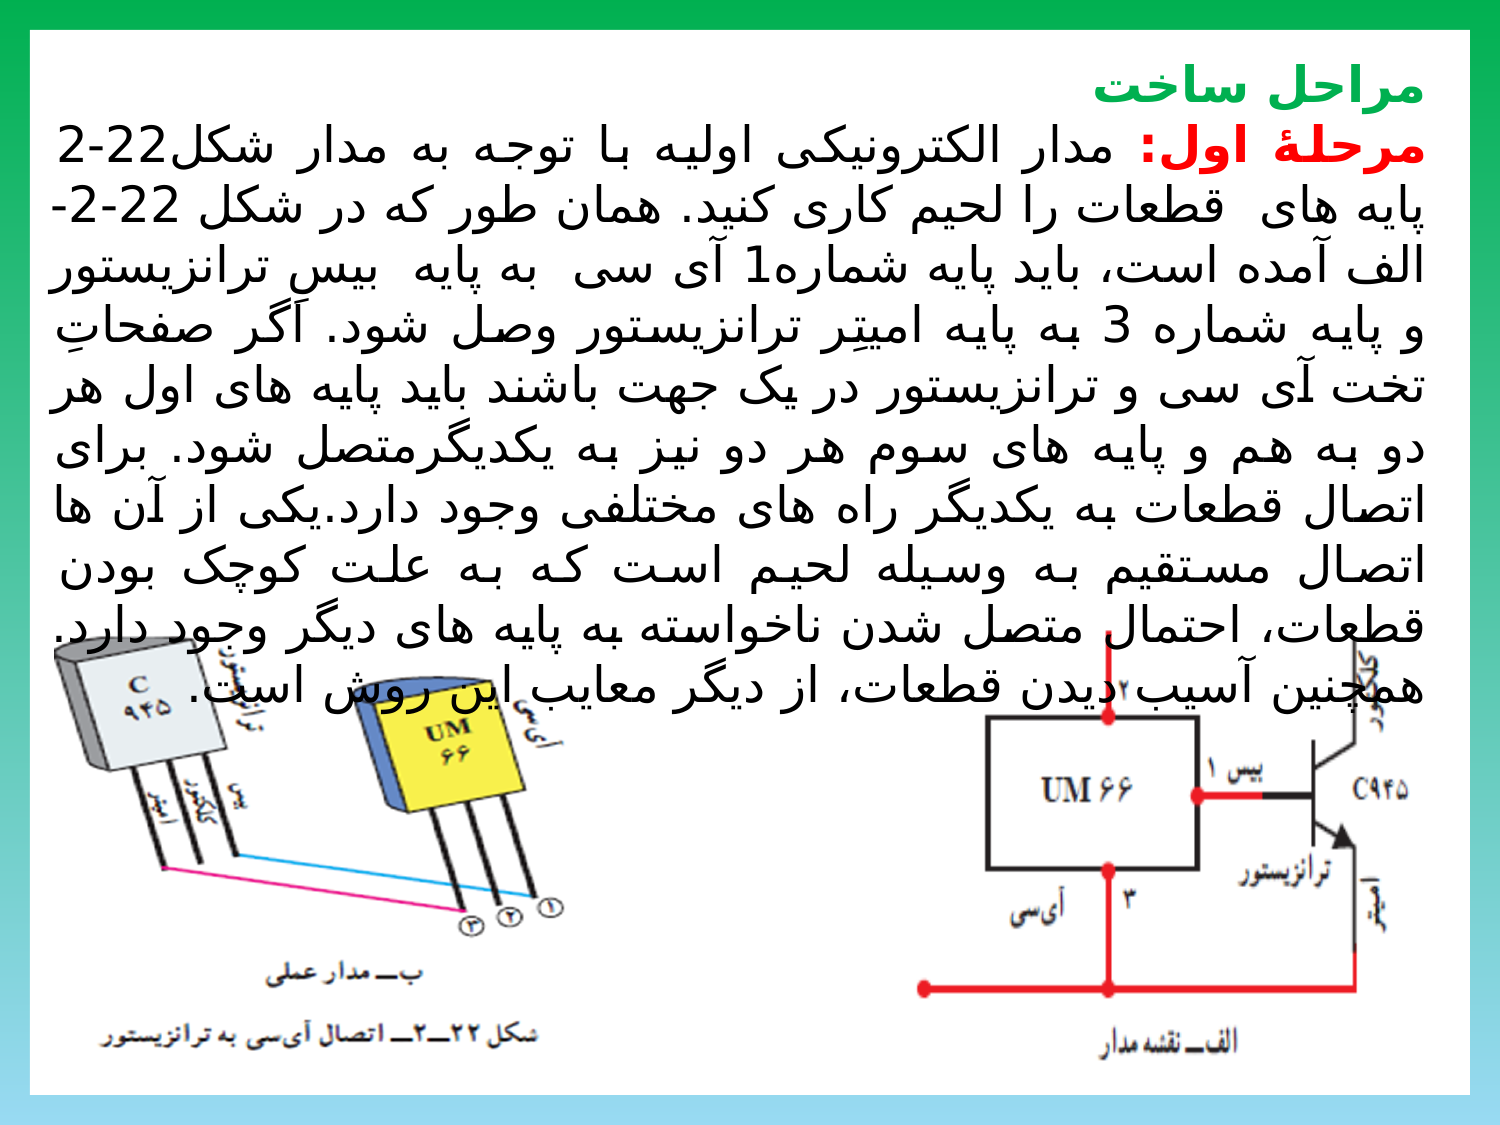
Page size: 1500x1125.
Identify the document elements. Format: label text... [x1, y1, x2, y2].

picture [911, 629, 1443, 1073]
picture [54, 623, 577, 1059]
text_box مراحل ساخت مرحلۀ اول: مدار الکترونیکی اولیه با توجه به مدار شکل22-2 پایه های قطعات را لحیم کاری کنید. همان طور که در شکل 22-2- الف آمده است، باید پایه شماره1 آی سی به پایه بیسِ ترانزیستور و پایه شماره 3 به پایه امیتِر ترانزیستور وصل شود. اگر صفحاتِ تخت آی سی و ترانزیستور در یک جهت باشند باید پایه های اول هر دو به هم و پایه های سوم هر دو نیز به یکدیگرمتصل شود. برای اتصال قطعات به یکدیگر راه های مختلفی وجود دارد.یکی از آن ها اتصال مستقیم به وسیله لحیم است که به علت کوچک بودن قطعات، احتمال متصل شدن ناخواسته به پایه های دیگر وجود دارد. همچنین آسیب دیدن قطعات، از دیگر معایب این روش است. [35, 45, 1442, 721]
